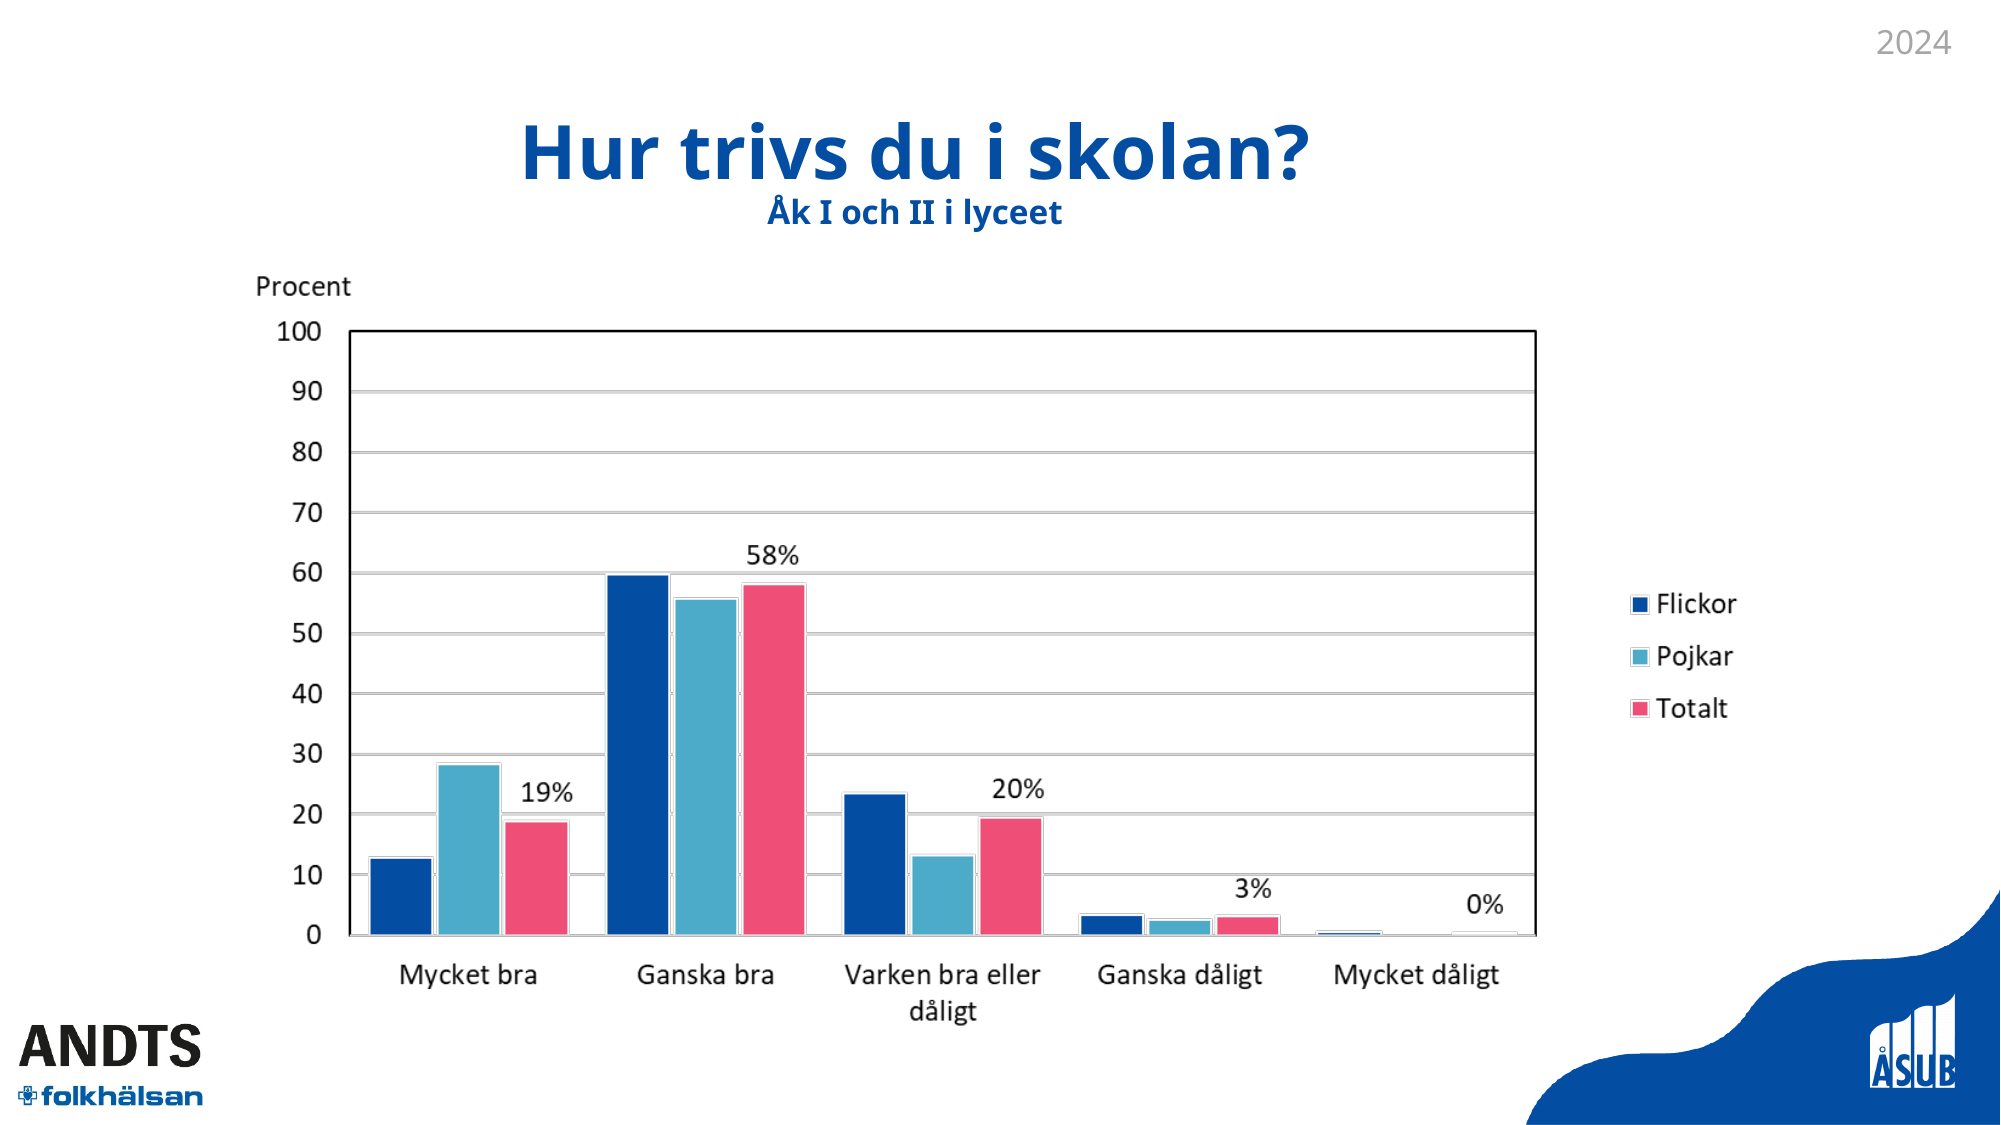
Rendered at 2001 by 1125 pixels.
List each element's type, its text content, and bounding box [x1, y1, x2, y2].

title Hur trivs du i skolan? Åk I och II i lyceet [125, 107, 1706, 279]
picture [0, 1001, 220, 1125]
picture [237, 257, 2000, 1125]
